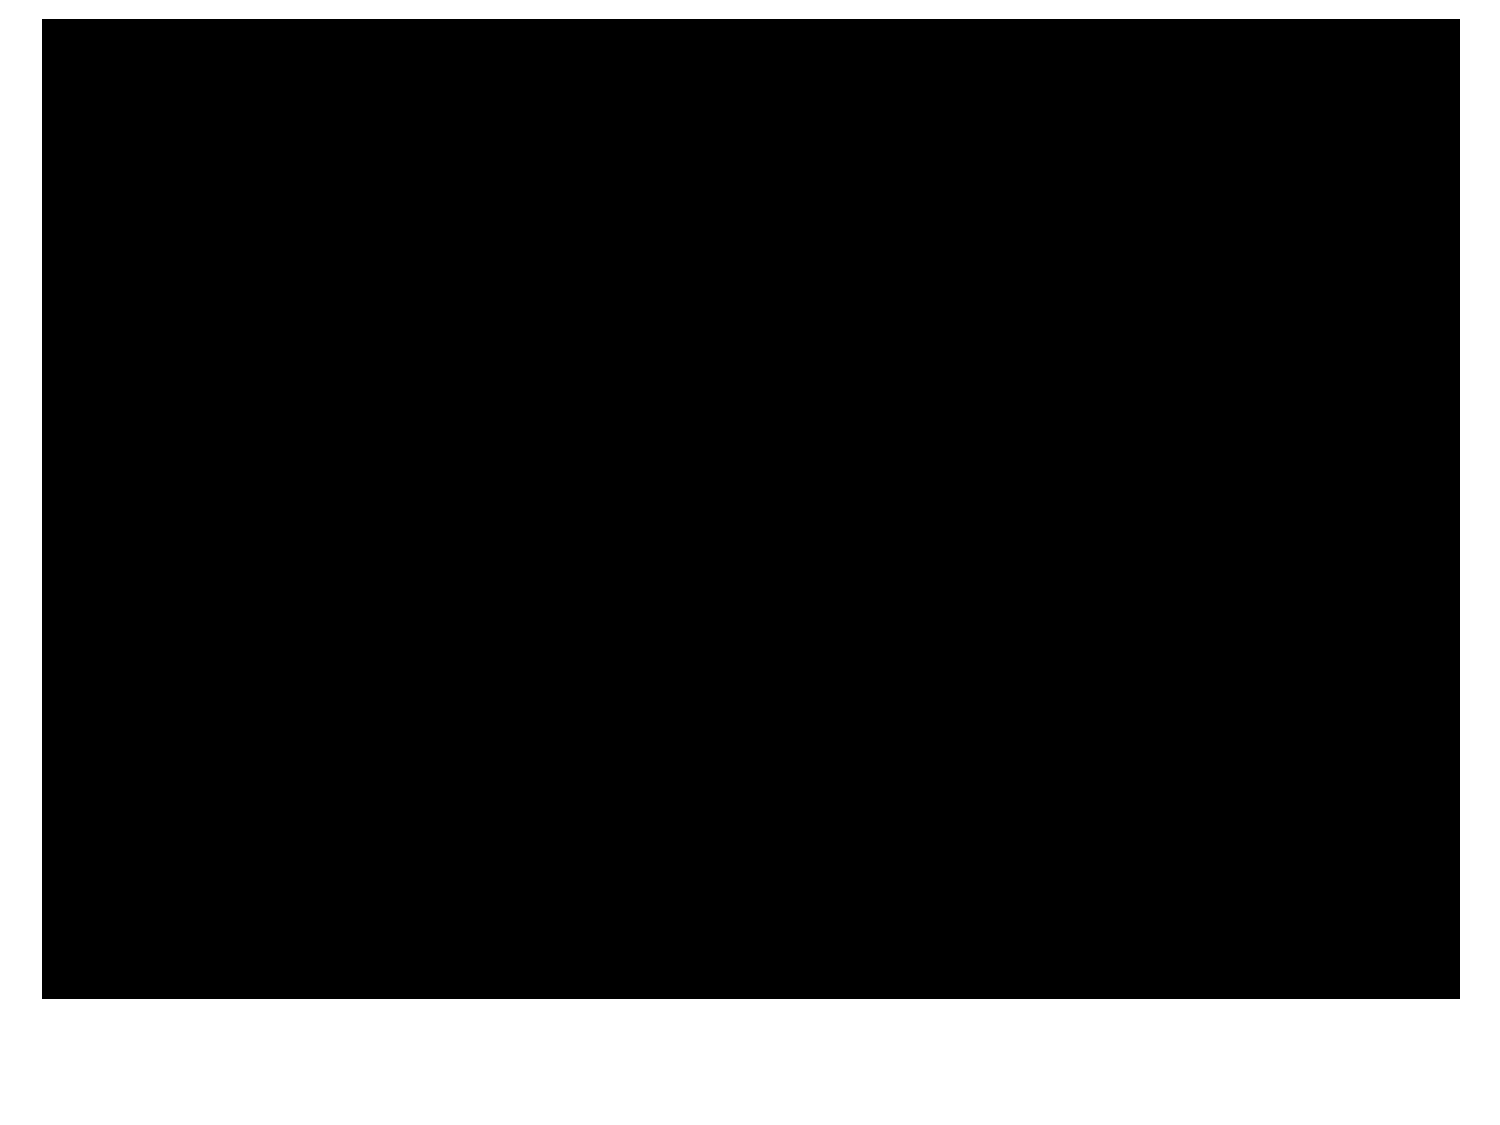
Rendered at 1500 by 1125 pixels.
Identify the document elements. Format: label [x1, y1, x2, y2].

text_box [41, 18, 1461, 1000]
